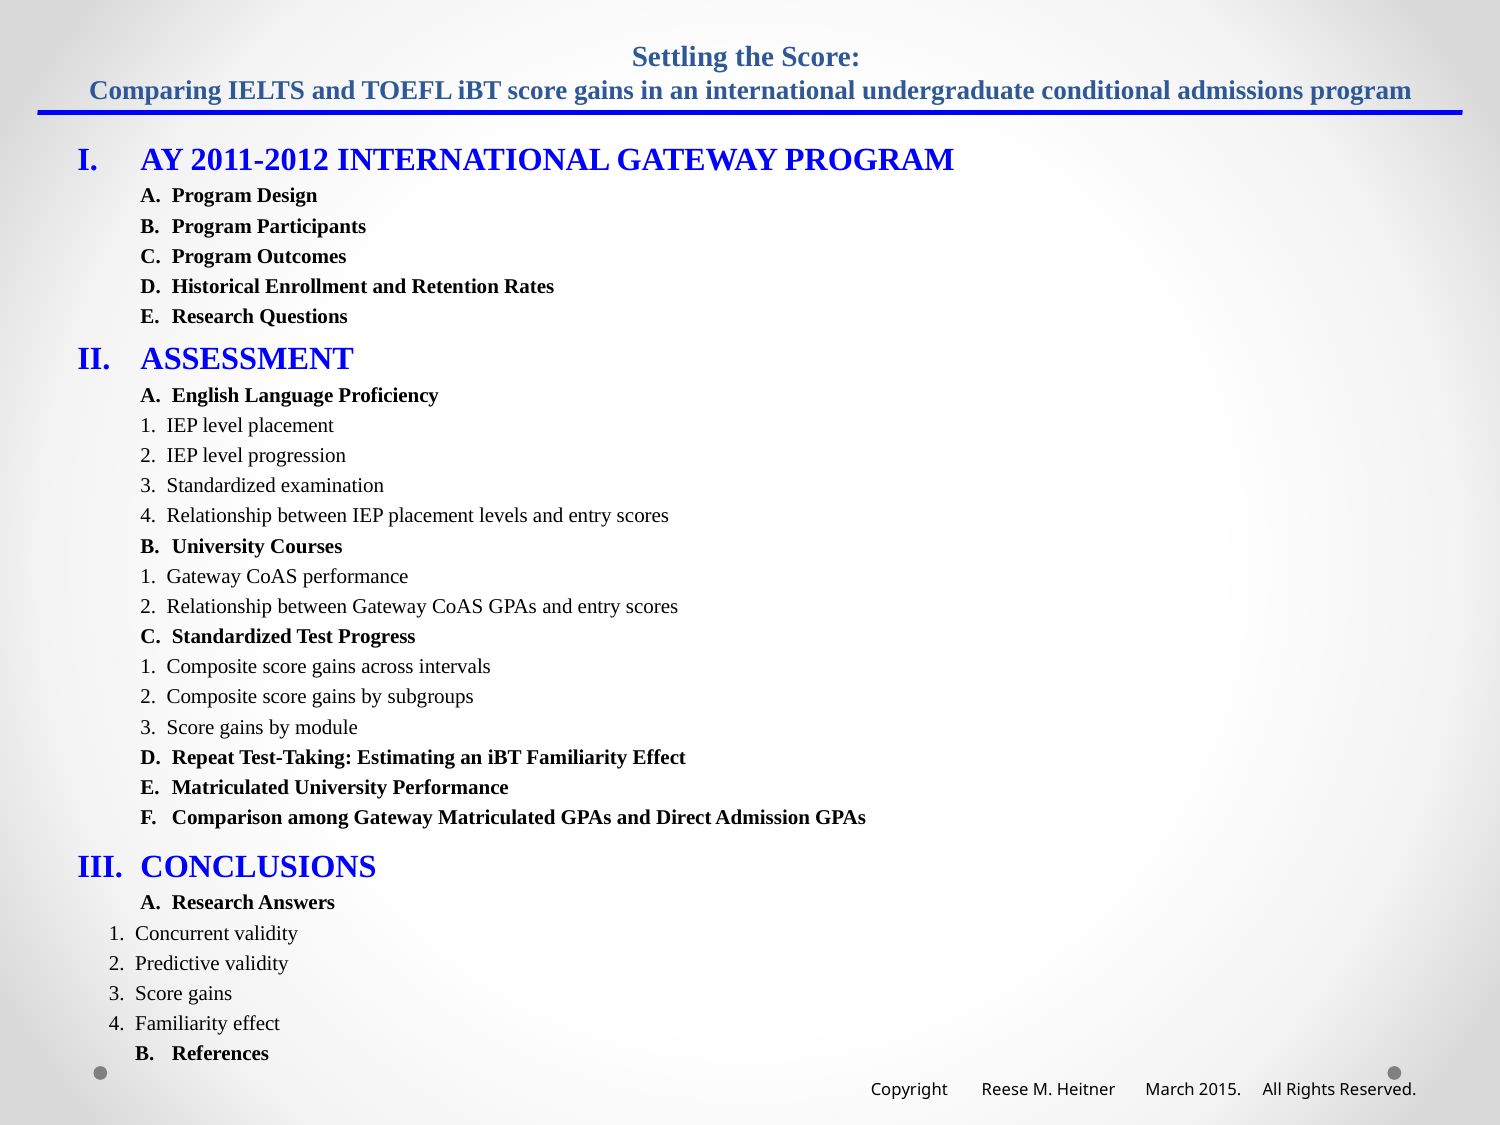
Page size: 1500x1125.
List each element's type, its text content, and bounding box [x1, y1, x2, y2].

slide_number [75, 1074, 1425, 1103]
subtitle I. AY 2011-2012 INTERNATIONAL GATEWAY PROGRAM A. Program Design B. Program Participants C. Program Outcomes D. Historical Enrollment and Retention Rates E. Research Questions II. ASSESSMENT A. English Language Proficiency 1. IEP level placement 2. IEP level progression 3. Standardized examination 4. Relationship between IEP placement levels and entry scores B. University Courses 1. Gateway CoAS performance 2. Relationship between Gateway CoAS GPAs and entry scores C. Standardized Test Progress 1. Composite score gains across intervals 2. Composite score gains by subgroups 3. Score gains by module D. Repeat Test-Taking: Estimating an iBT Familiarity Effect E. Matriculated University Performance F. Comparison among Gateway Matriculated GPAs and Direct Admission GPAs III. CONCLUSIONS A. Research Answers 1. Concurrent validity 2. Predictive validity 3. Score gains 4. Familiarity effect B. References [62, 62, 1500, 1100]
title Settling the Score: Comparing IELTS and TOEFL iBT score gains in an international undergraduate conditional admissions program [0, 0, 1500, 113]
picture [0, 113, 1500, 1125]
